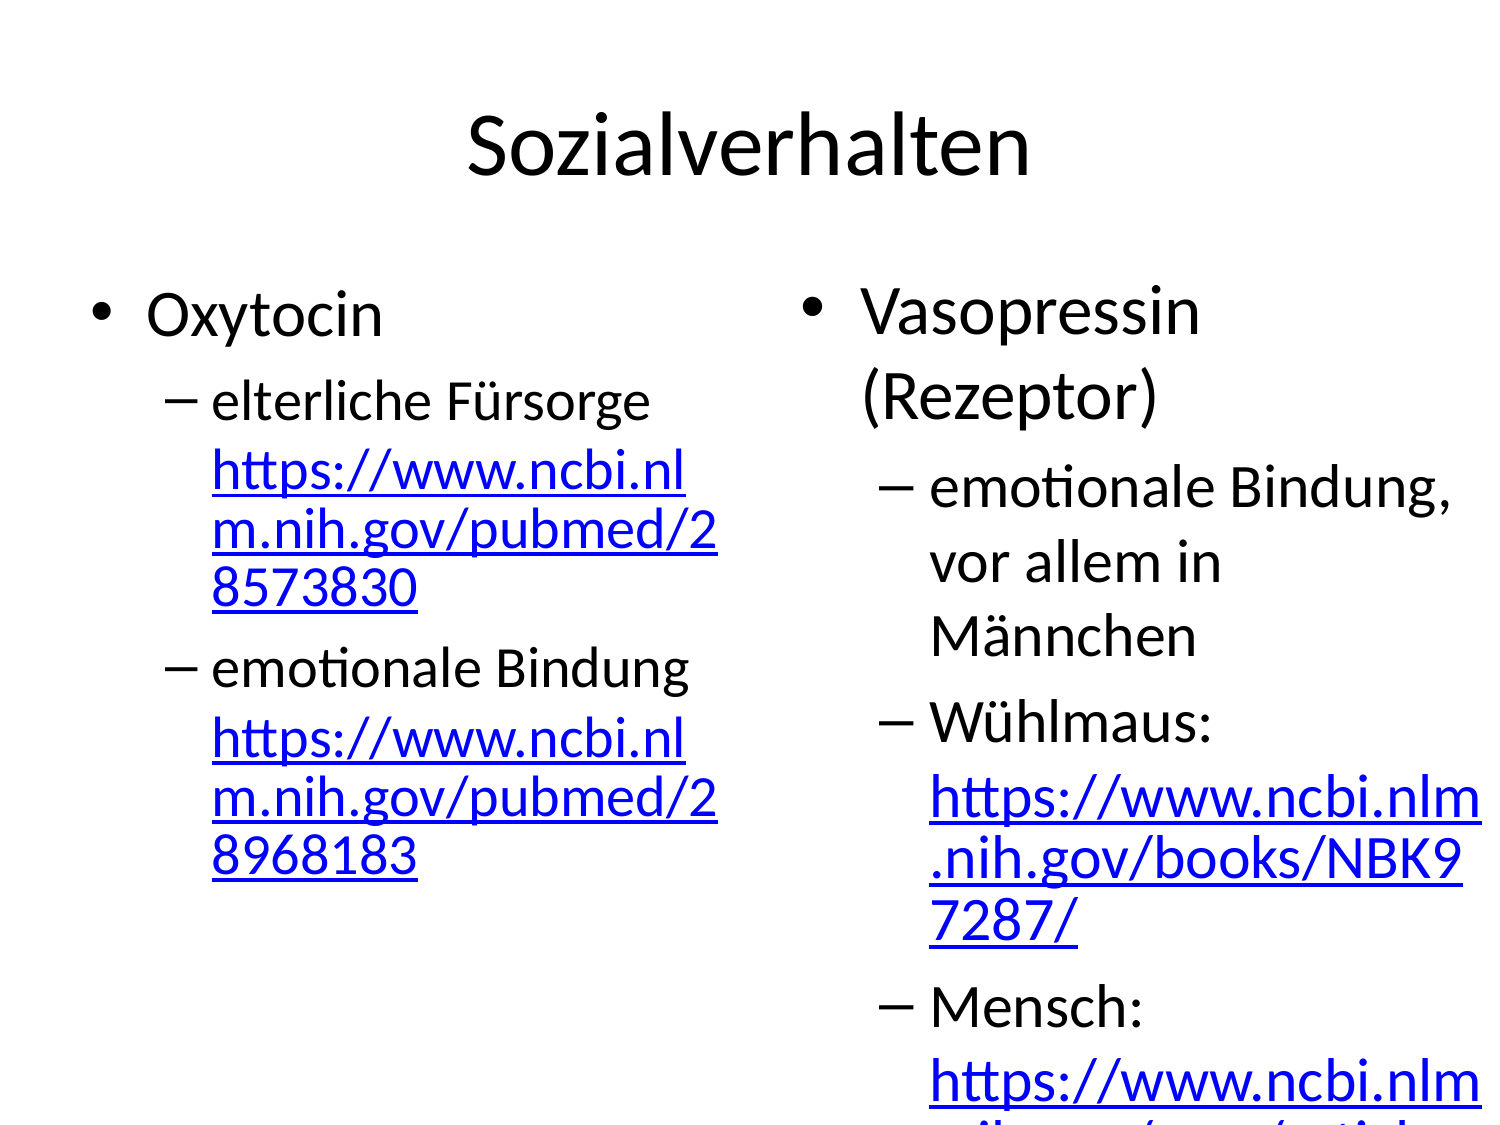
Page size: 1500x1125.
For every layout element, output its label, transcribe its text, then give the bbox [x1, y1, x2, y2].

title Sozialverhalten [75, 45, 1425, 233]
text_box Vasopressin (Rezeptor) emotionale Bindung, vor allem in Männchen Wühlmaus: https://www.ncbi.nlm.nih.gov/books/NBK97287/ Mensch: https://www.ncbi.nlm.nih.gov/pmc/articles/PMC2533683/ [785, 255, 1500, 1071]
list Oxytocin elterliche Fürsorge https://www.ncbi.nlm.nih.gov/pubmed/28573830 emotionale Bindung https://www.ncbi.nlm.nih.gov/pubmed/28968183 [75, 262, 739, 1005]
